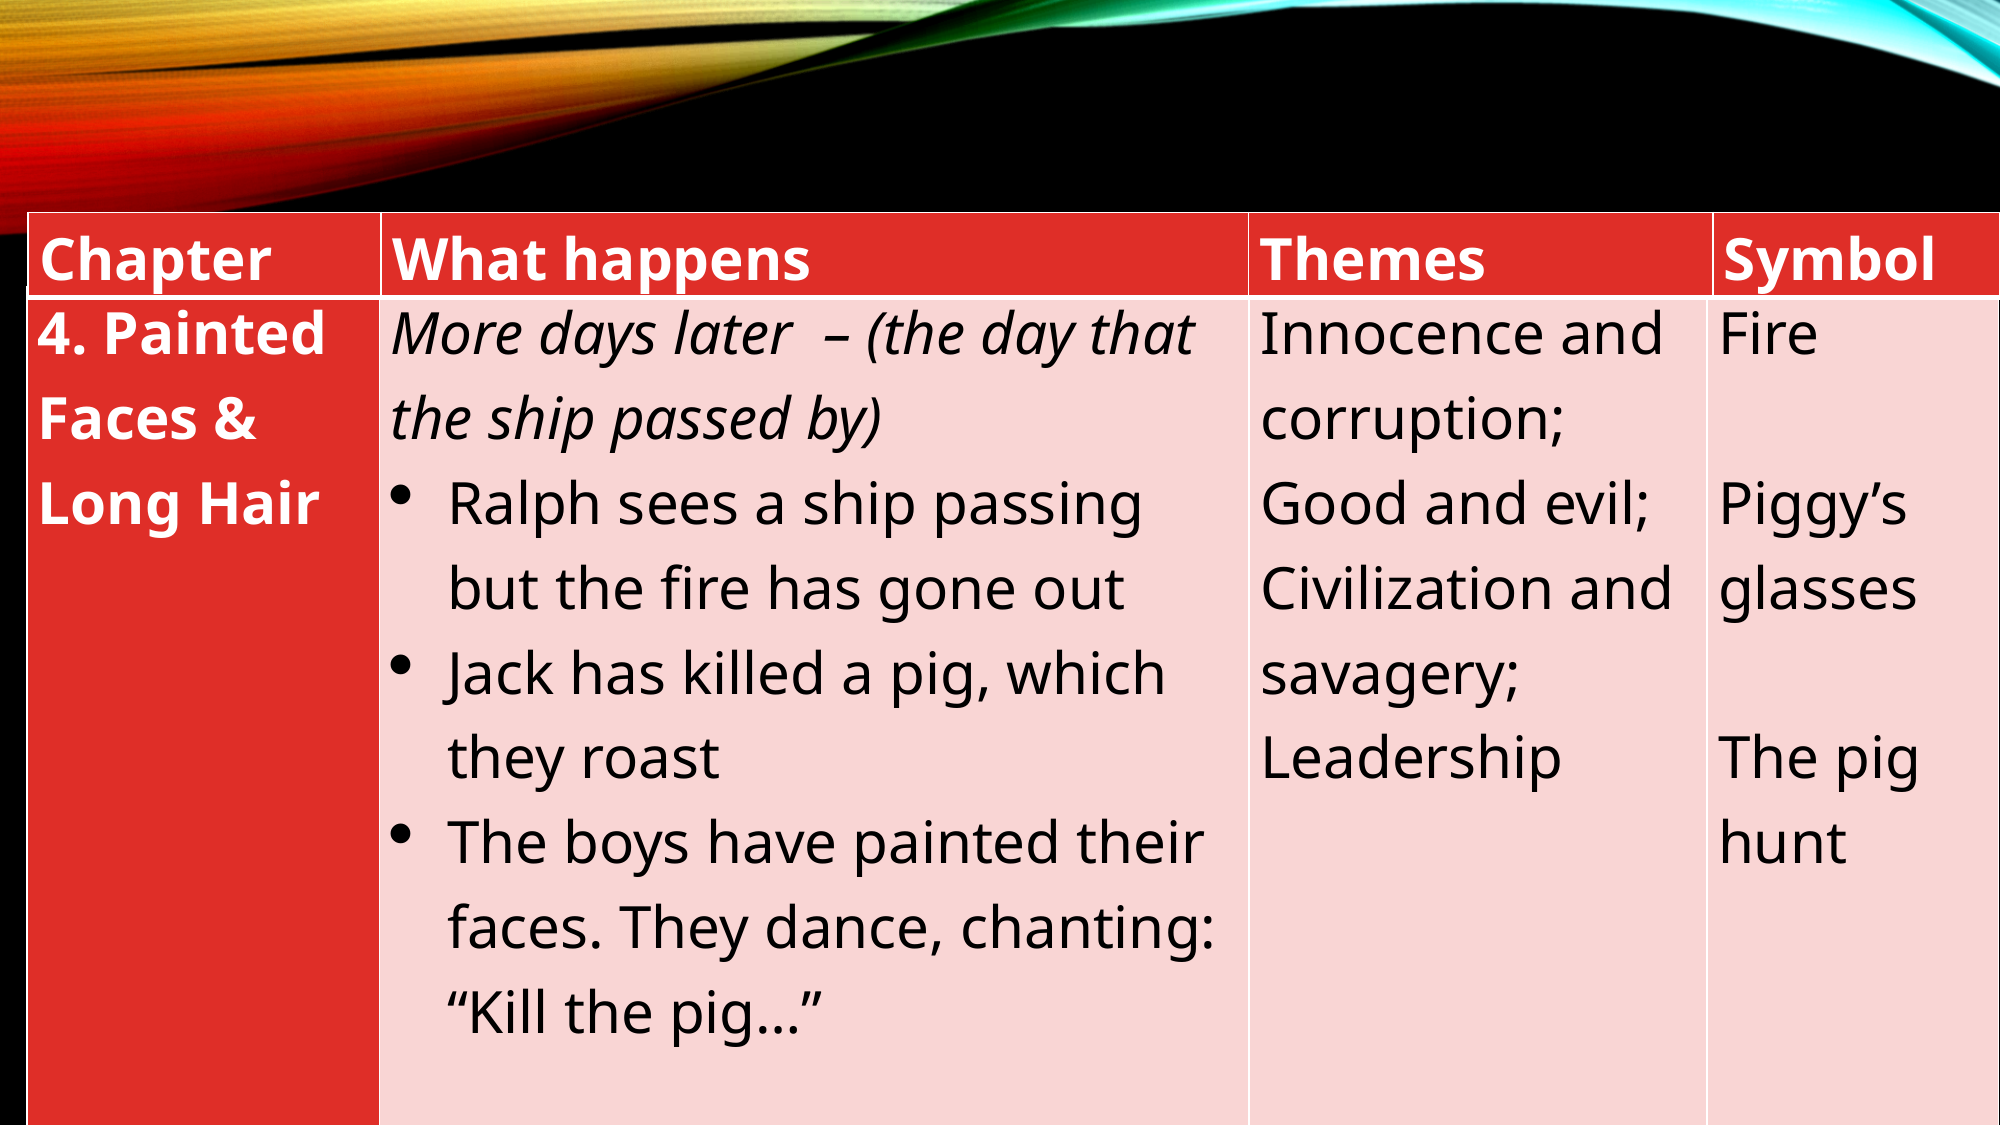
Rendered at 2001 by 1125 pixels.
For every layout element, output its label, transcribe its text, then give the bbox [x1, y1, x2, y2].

table_header Chapter [29, 213, 380, 295]
table_header More days later – (the day that the ship passed by) Ralph sees a ship passing but the fire has gone out Jack has killed a pig, which they roast The boys have painted their faces. They dance, chanting: “Kill the pig…” [380, 300, 1248, 1125]
table_header What happens [382, 213, 1248, 295]
table_header Fire Piggy’s glasses The pig hunt [1708, 300, 1998, 1125]
table_header Themes [1249, 213, 1712, 295]
table_header Symbol [1714, 213, 1999, 295]
table_header Innocence and corruption; Good and evil; Civilization and savagery; Leadership [1250, 300, 1706, 1125]
picture [0, 0, 2000, 237]
table_header 4. Painted Faces & Long Hair [28, 300, 379, 1125]
